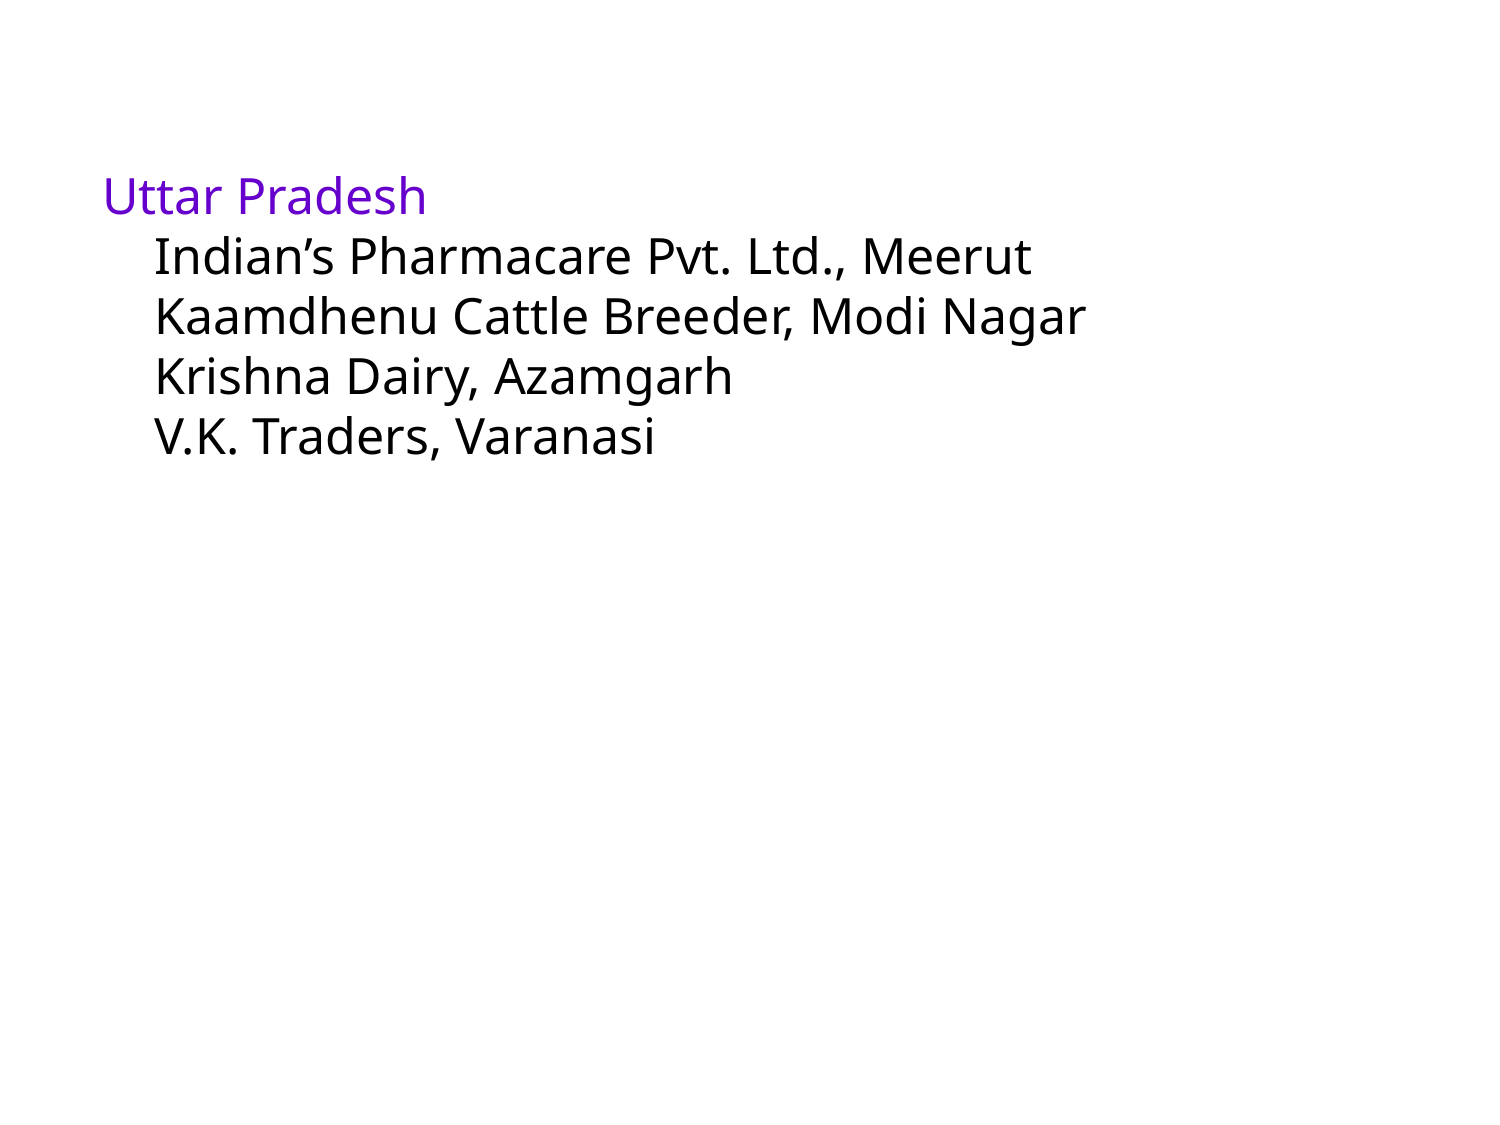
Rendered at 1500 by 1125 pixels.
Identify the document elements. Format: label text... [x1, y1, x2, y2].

text_box Uttar Pradesh Indian’s Pharmacare Pvt. Ltd., Meerut Kaamdhenu Cattle Breeder, Modi Nagar Krishna Dairy, Azamgarh V.K. Traders, Varanasi [87, 156, 1150, 472]
